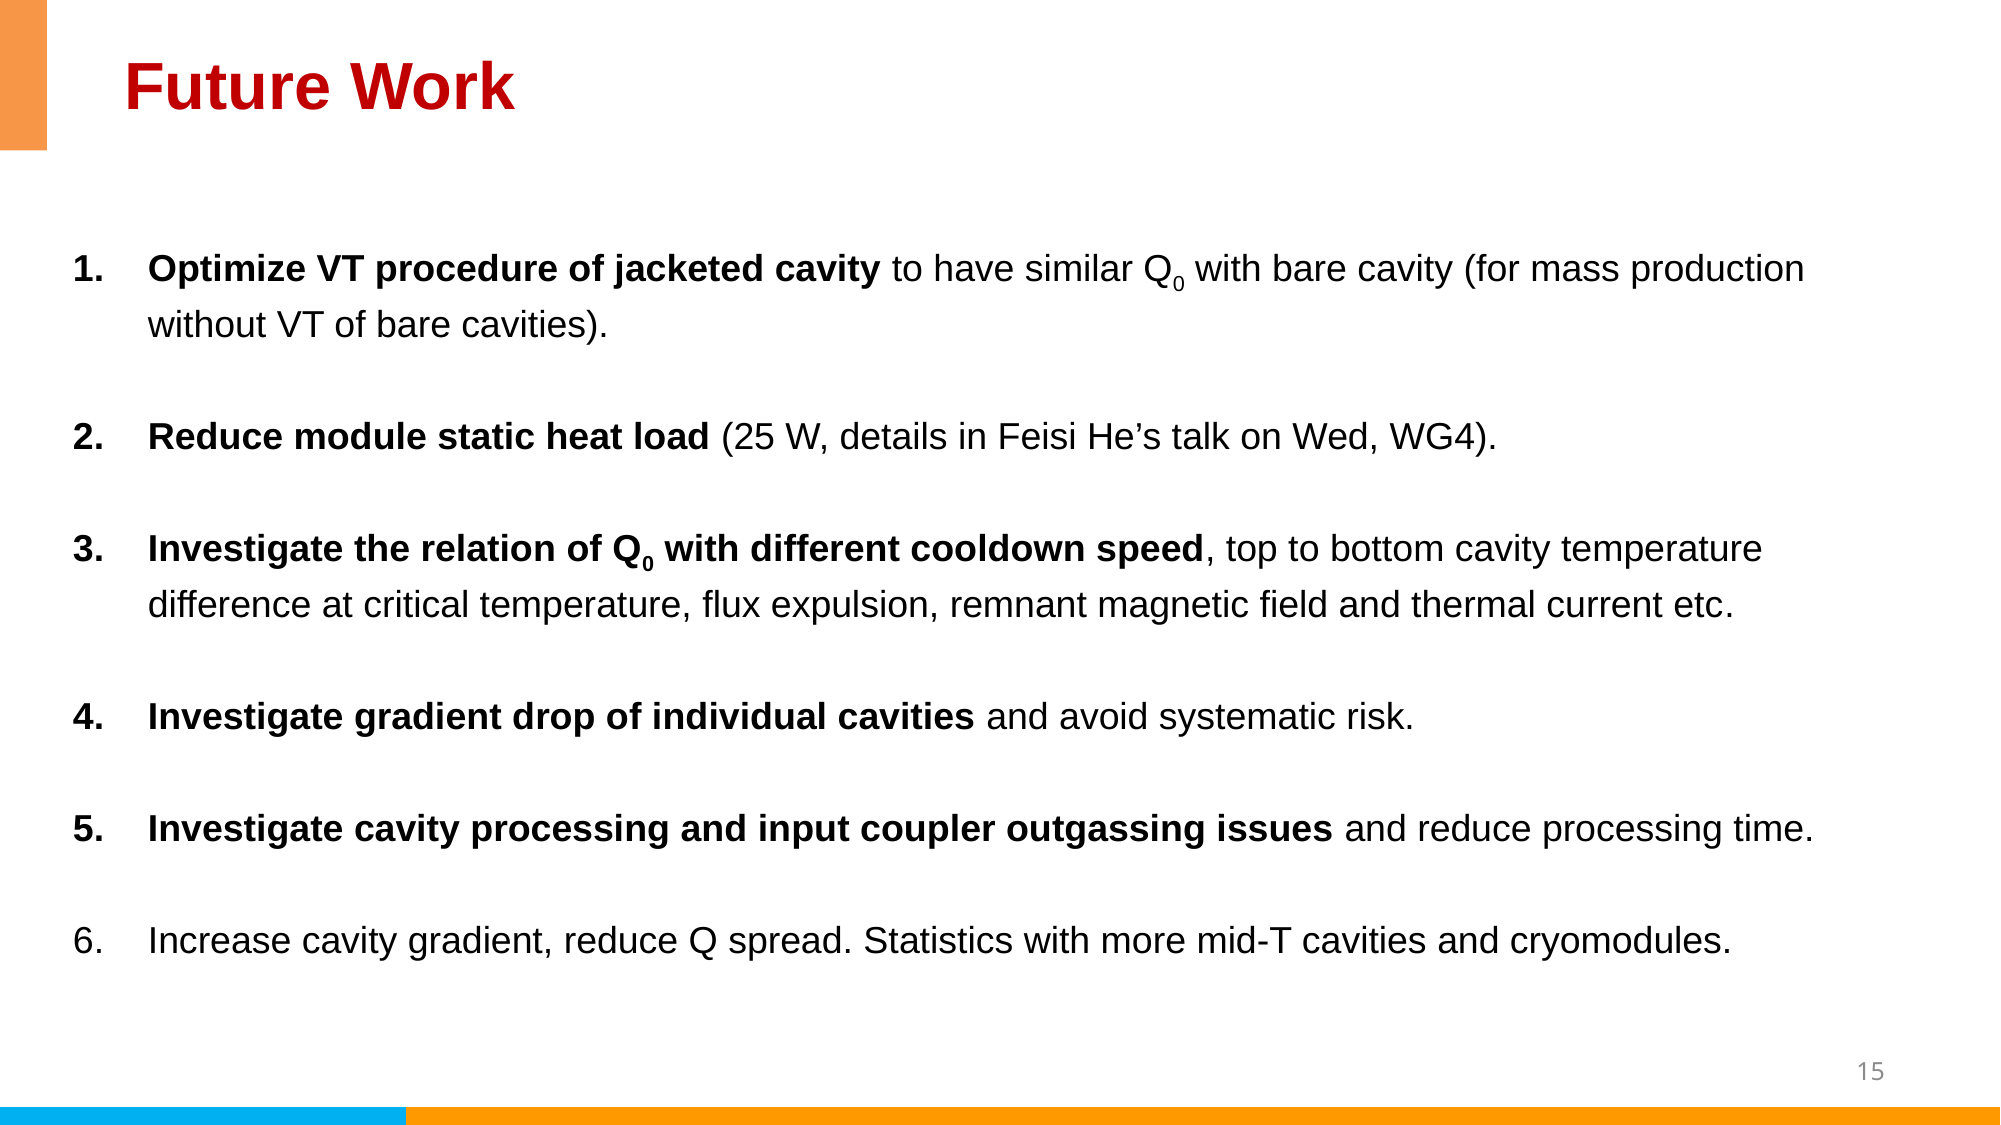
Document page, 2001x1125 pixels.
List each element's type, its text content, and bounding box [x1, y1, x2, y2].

list Optimize VT procedure of jacketed cavity to have similar Q0 with bare cavity (for mass production without VT of bare cavities). Reduce module static heat load (25 W, details in Feisi He’s talk on Wed, WG4). Investigate the relation of Q0 with different cooldown speed, top to bottom cavity temperature difference at critical temperature, flux expulsion, remnant magnetic field and thermal current etc. Investigate gradient drop of individual cavities and avoid systematic risk. Investigate cavity processing and input coupler outgassing issues and reduce processing time. Increase cavity gradient, reduce Q spread. Statistics with more mid-T cavities and cryomodules. [57, 231, 1922, 1083]
slide_number 15 [1433, 1042, 1900, 1103]
title Future Work [109, 23, 1875, 143]
